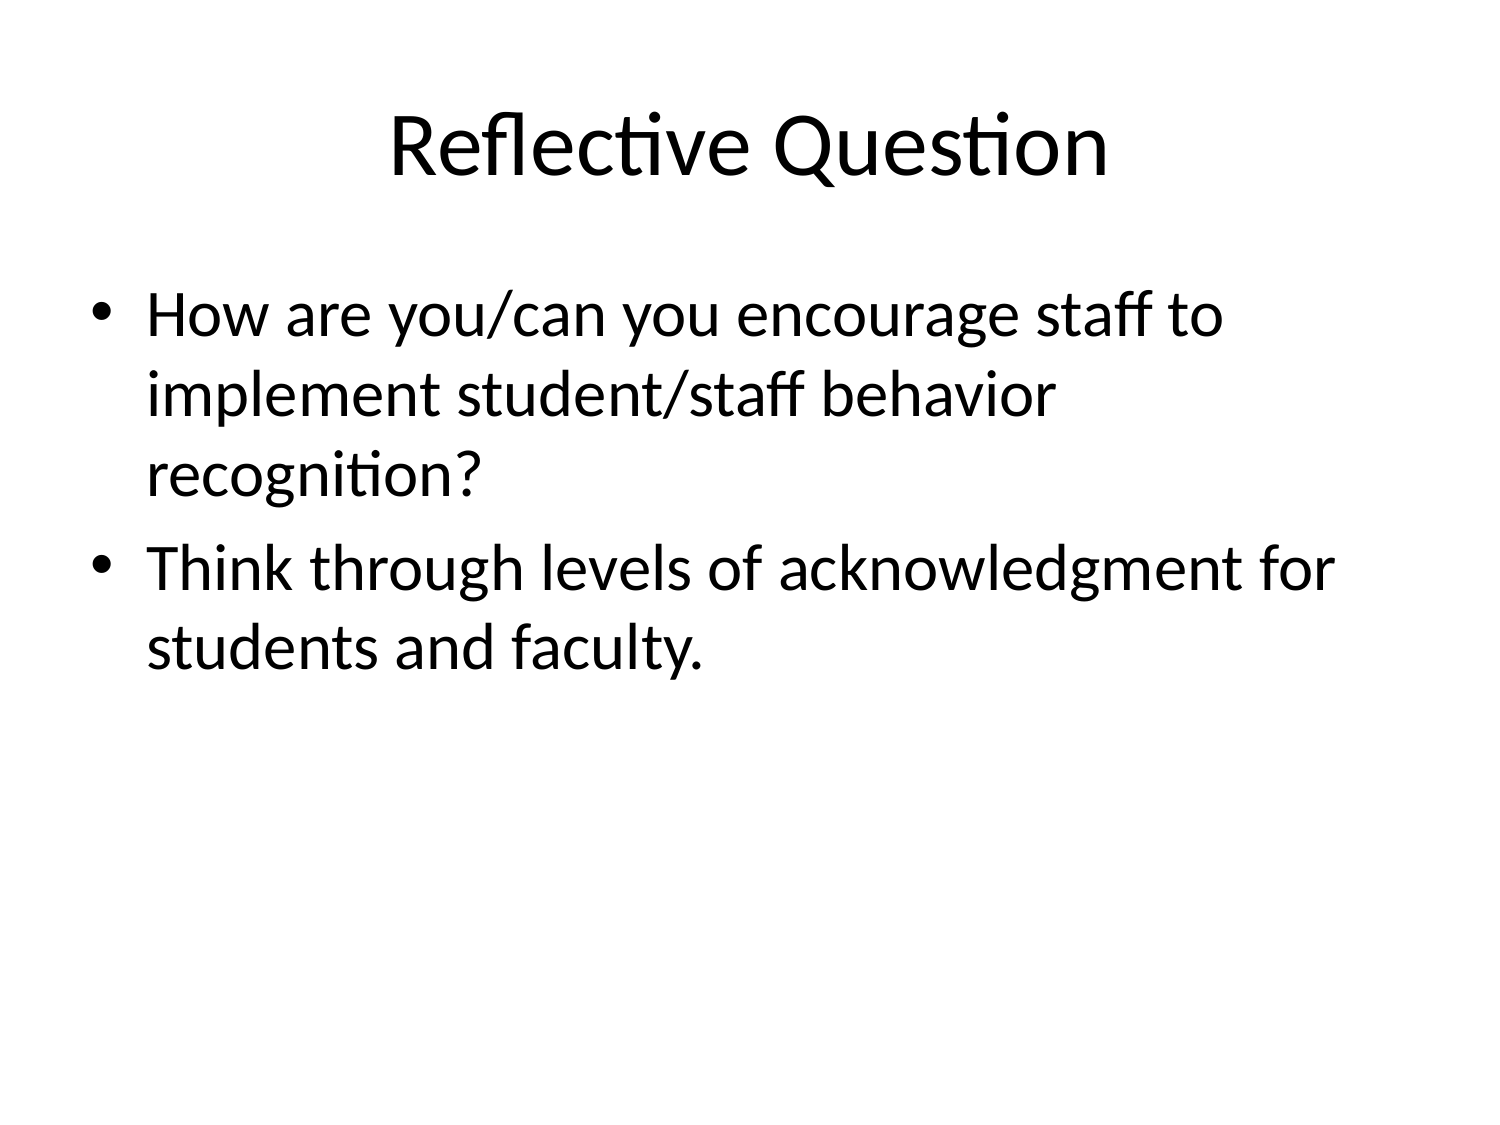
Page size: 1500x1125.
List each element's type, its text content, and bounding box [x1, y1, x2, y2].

title Reflective Question [75, 45, 1425, 233]
list How are you/can you encourage staff to implement student/staff behavior recognition? Think through levels of acknowledgment for students and faculty. [75, 262, 1425, 1005]
